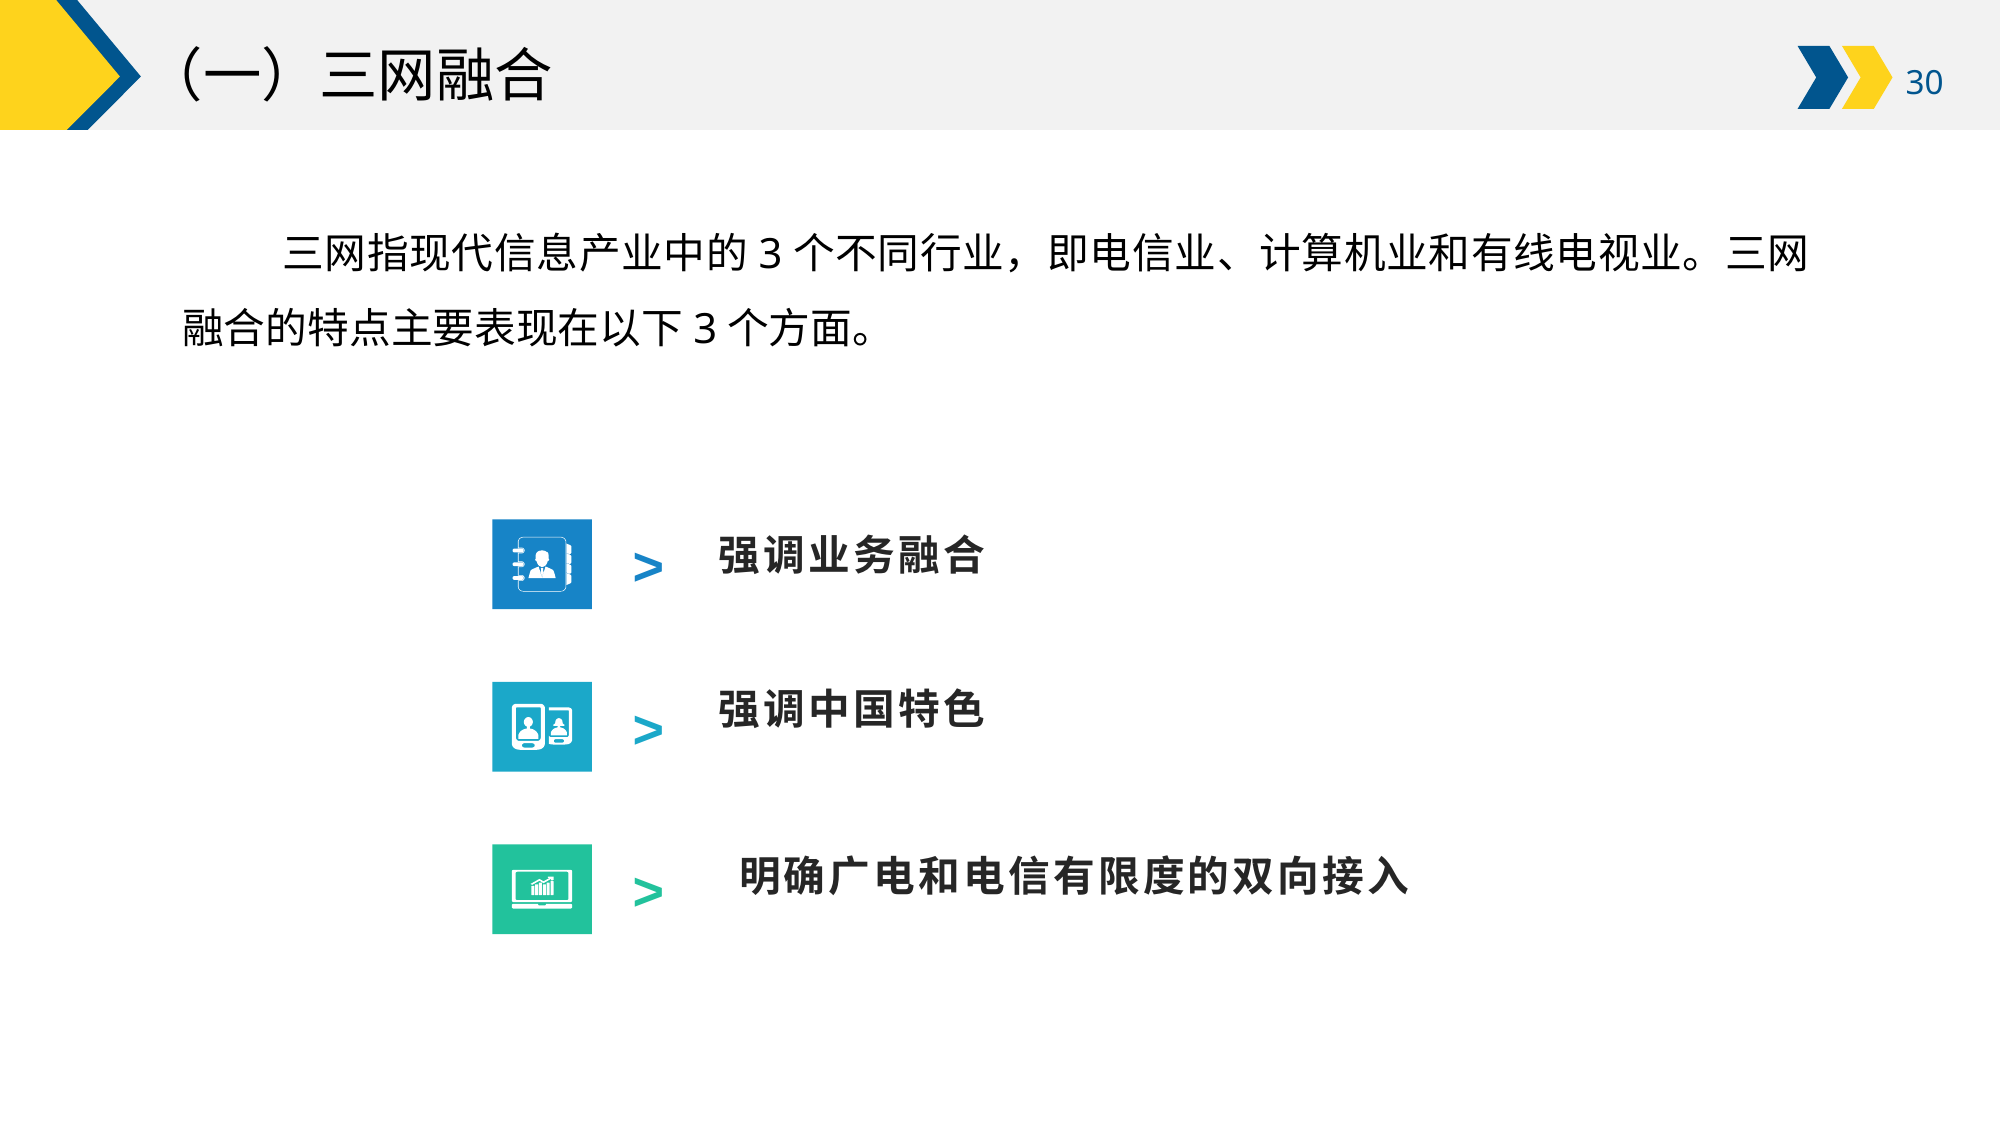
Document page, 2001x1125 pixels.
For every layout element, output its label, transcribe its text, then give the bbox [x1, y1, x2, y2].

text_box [492, 483, 1500, 937]
title （一）三网融合 [129, 35, 1900, 120]
text_box 三网指现代信息产业中的3个不同行业，即电信业、计算机业和有线电视业。三网融合的特点主要表现在以下3个方面。 [167, 194, 1825, 360]
